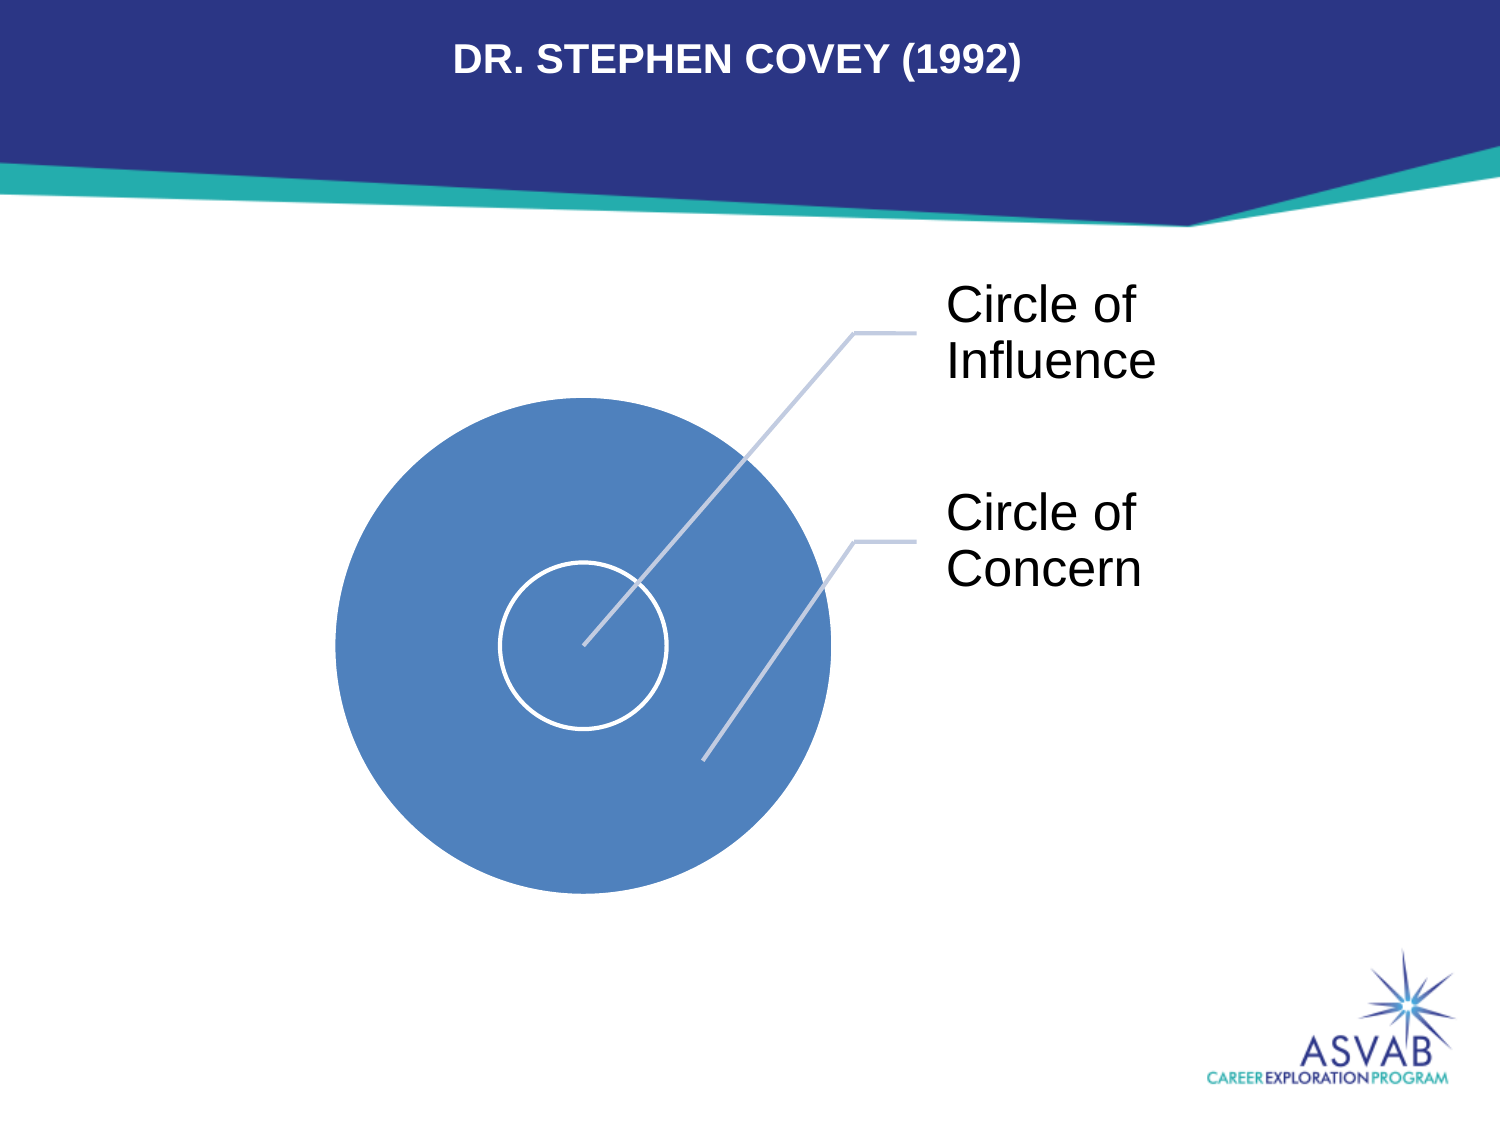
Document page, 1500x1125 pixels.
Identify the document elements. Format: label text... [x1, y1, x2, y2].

picture [0, 0, 1500, 242]
text_box DR. STEPHEN COVEY (1992) [425, 24, 1050, 90]
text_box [249, 228, 1251, 897]
picture [1162, 923, 1472, 1099]
